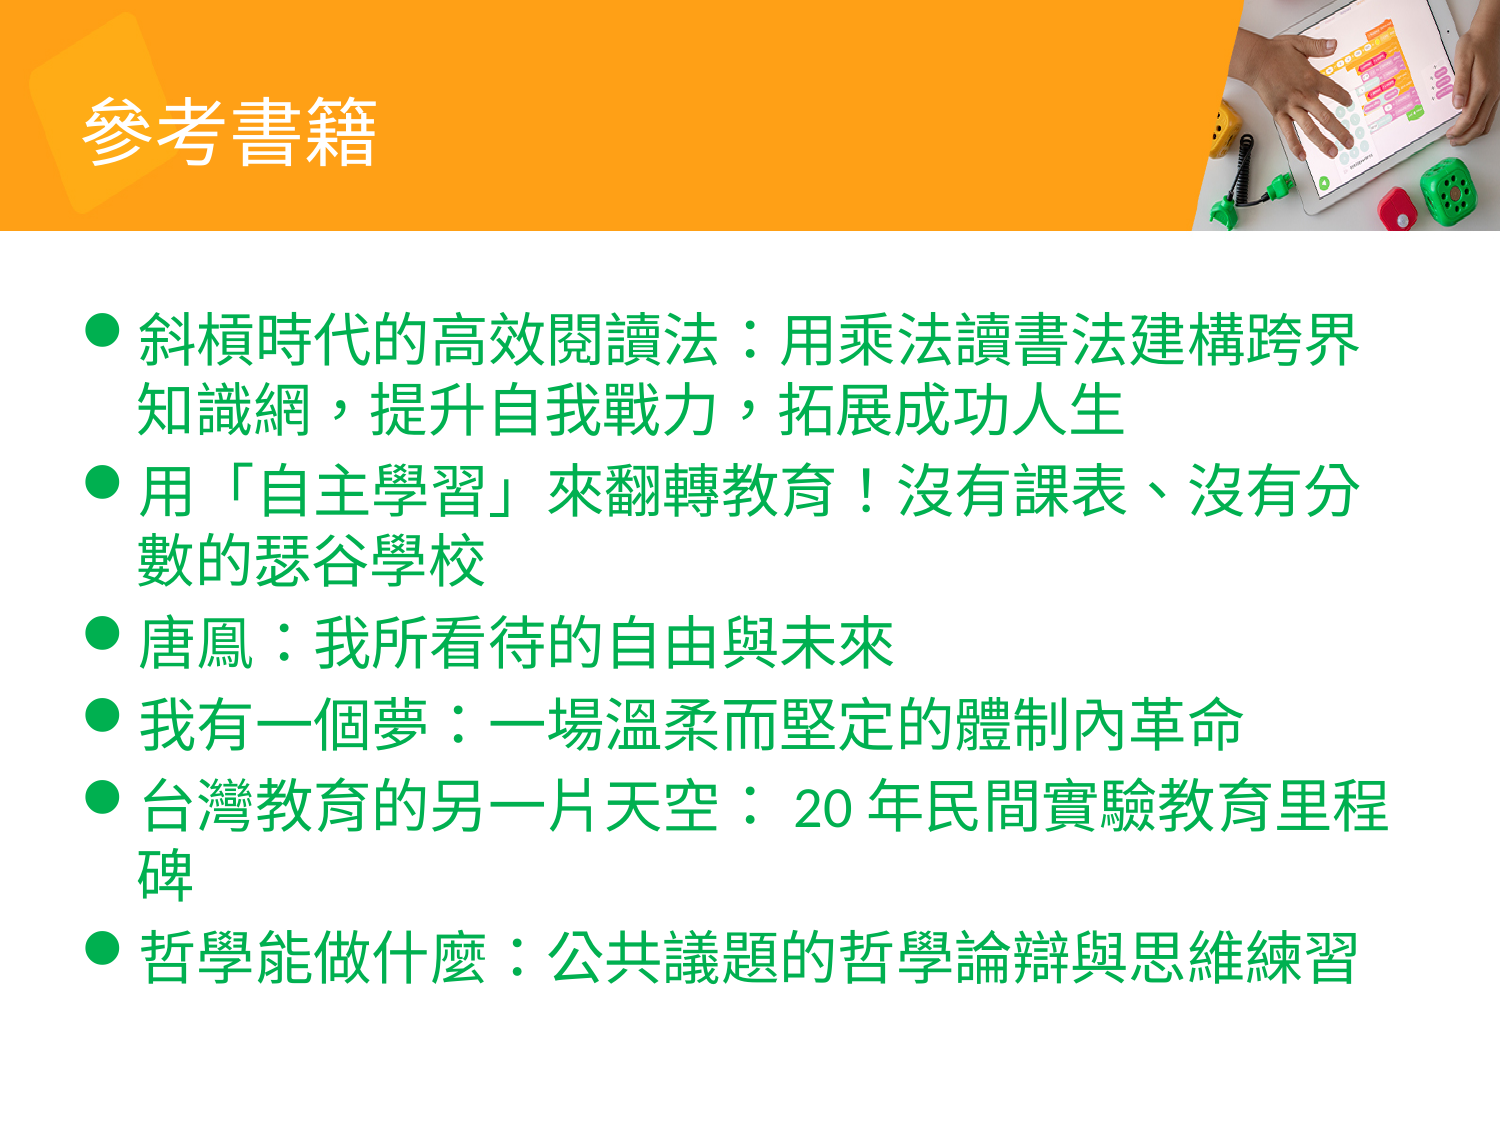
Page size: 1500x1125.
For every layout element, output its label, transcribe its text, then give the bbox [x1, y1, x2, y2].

list 斜槓時代的高效閱讀法：用乘法讀書法建構跨界知識網，提升自我戰力，拓展成功人生 用「自主學習」來翻轉教育！沒有課表、沒有分數的瑟谷學校 唐鳯：我所看待的自由與未來 我有一個夢：一場溫柔而堅定的體制內革命 台灣教育的另一片天空：20年民間實驗教育里程碑 哲學能做什麼：公共議題的哲學論辯與思維練習 [65, 295, 1435, 1034]
title 參考書籍 [64, 46, 1436, 214]
picture [0, 0, 1500, 1125]
